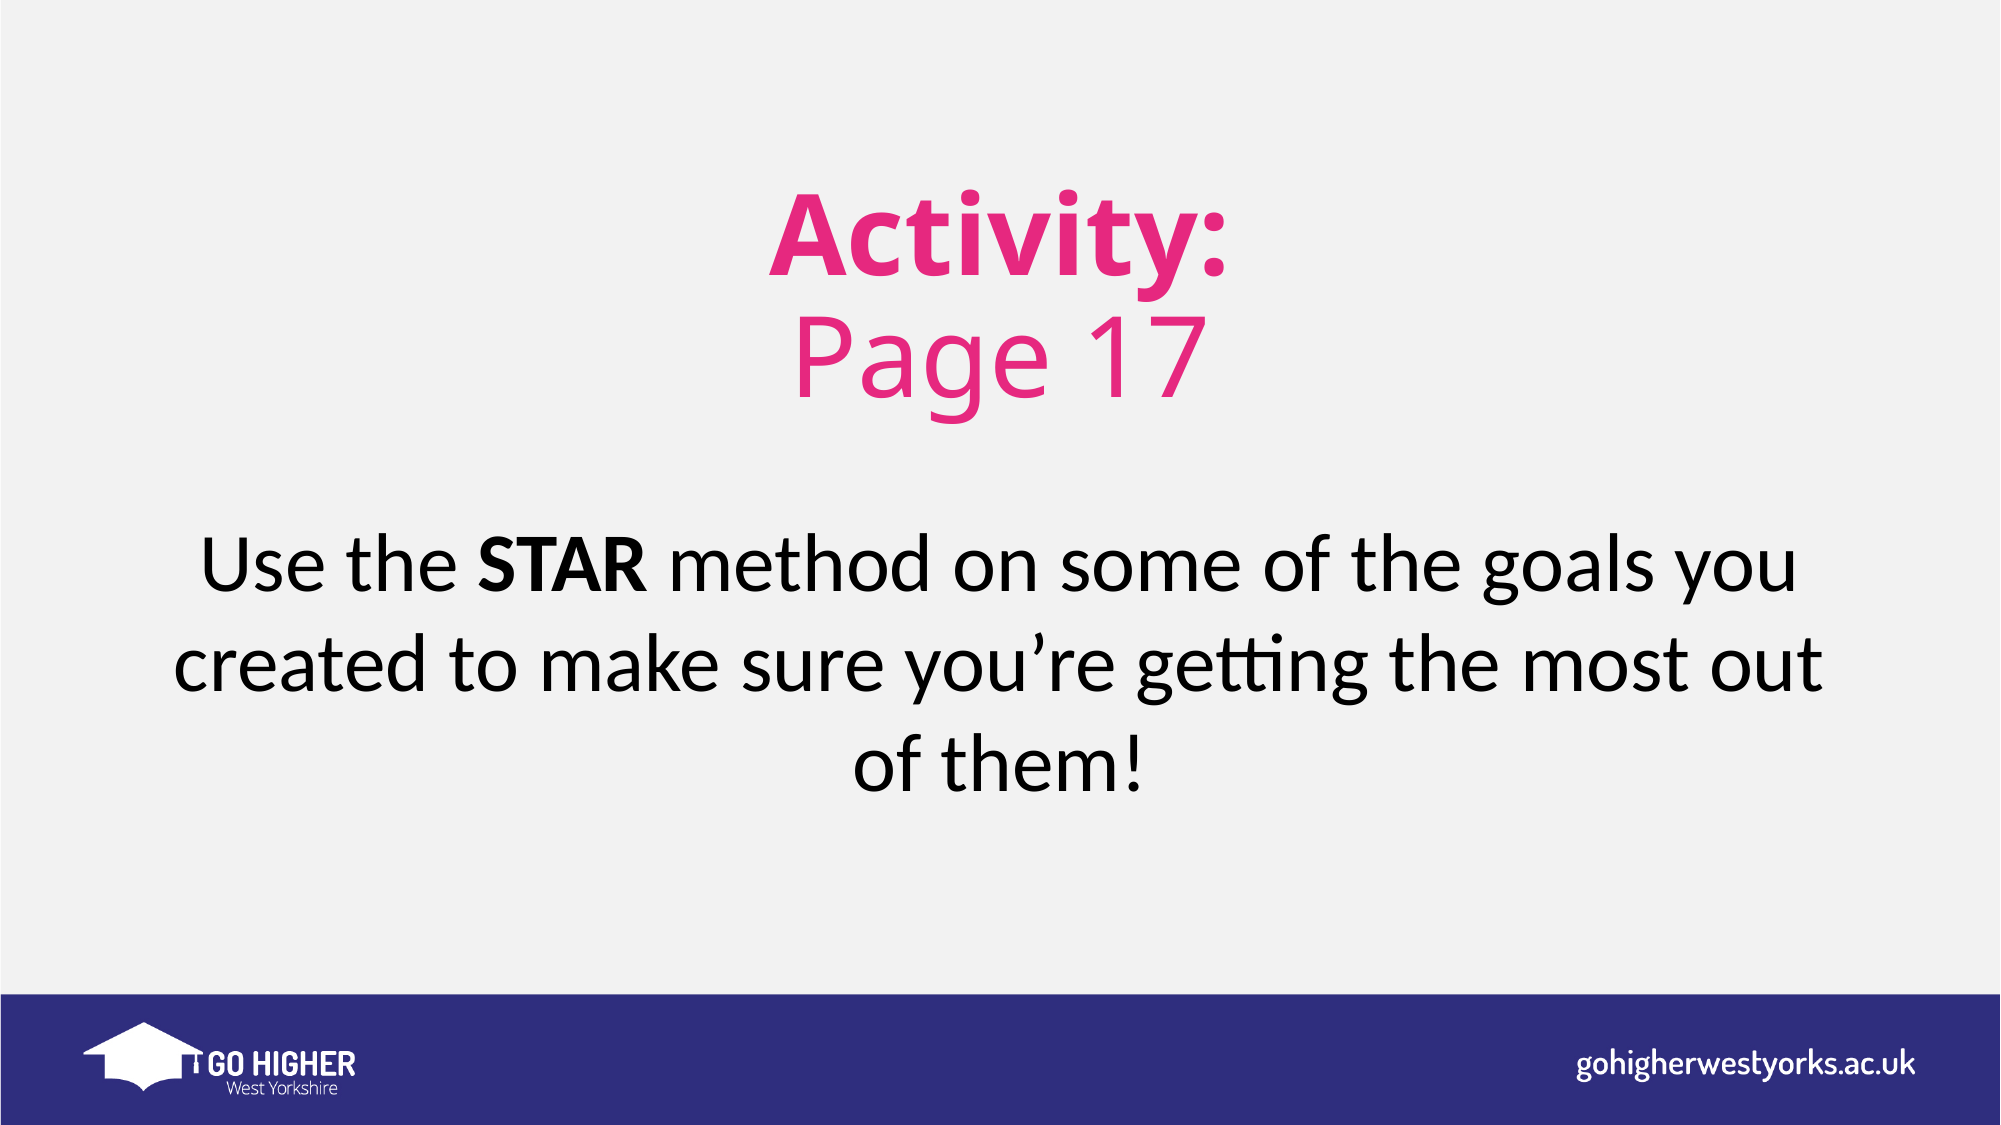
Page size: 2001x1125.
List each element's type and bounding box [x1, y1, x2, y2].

list [0, 0, 2000, 1125]
